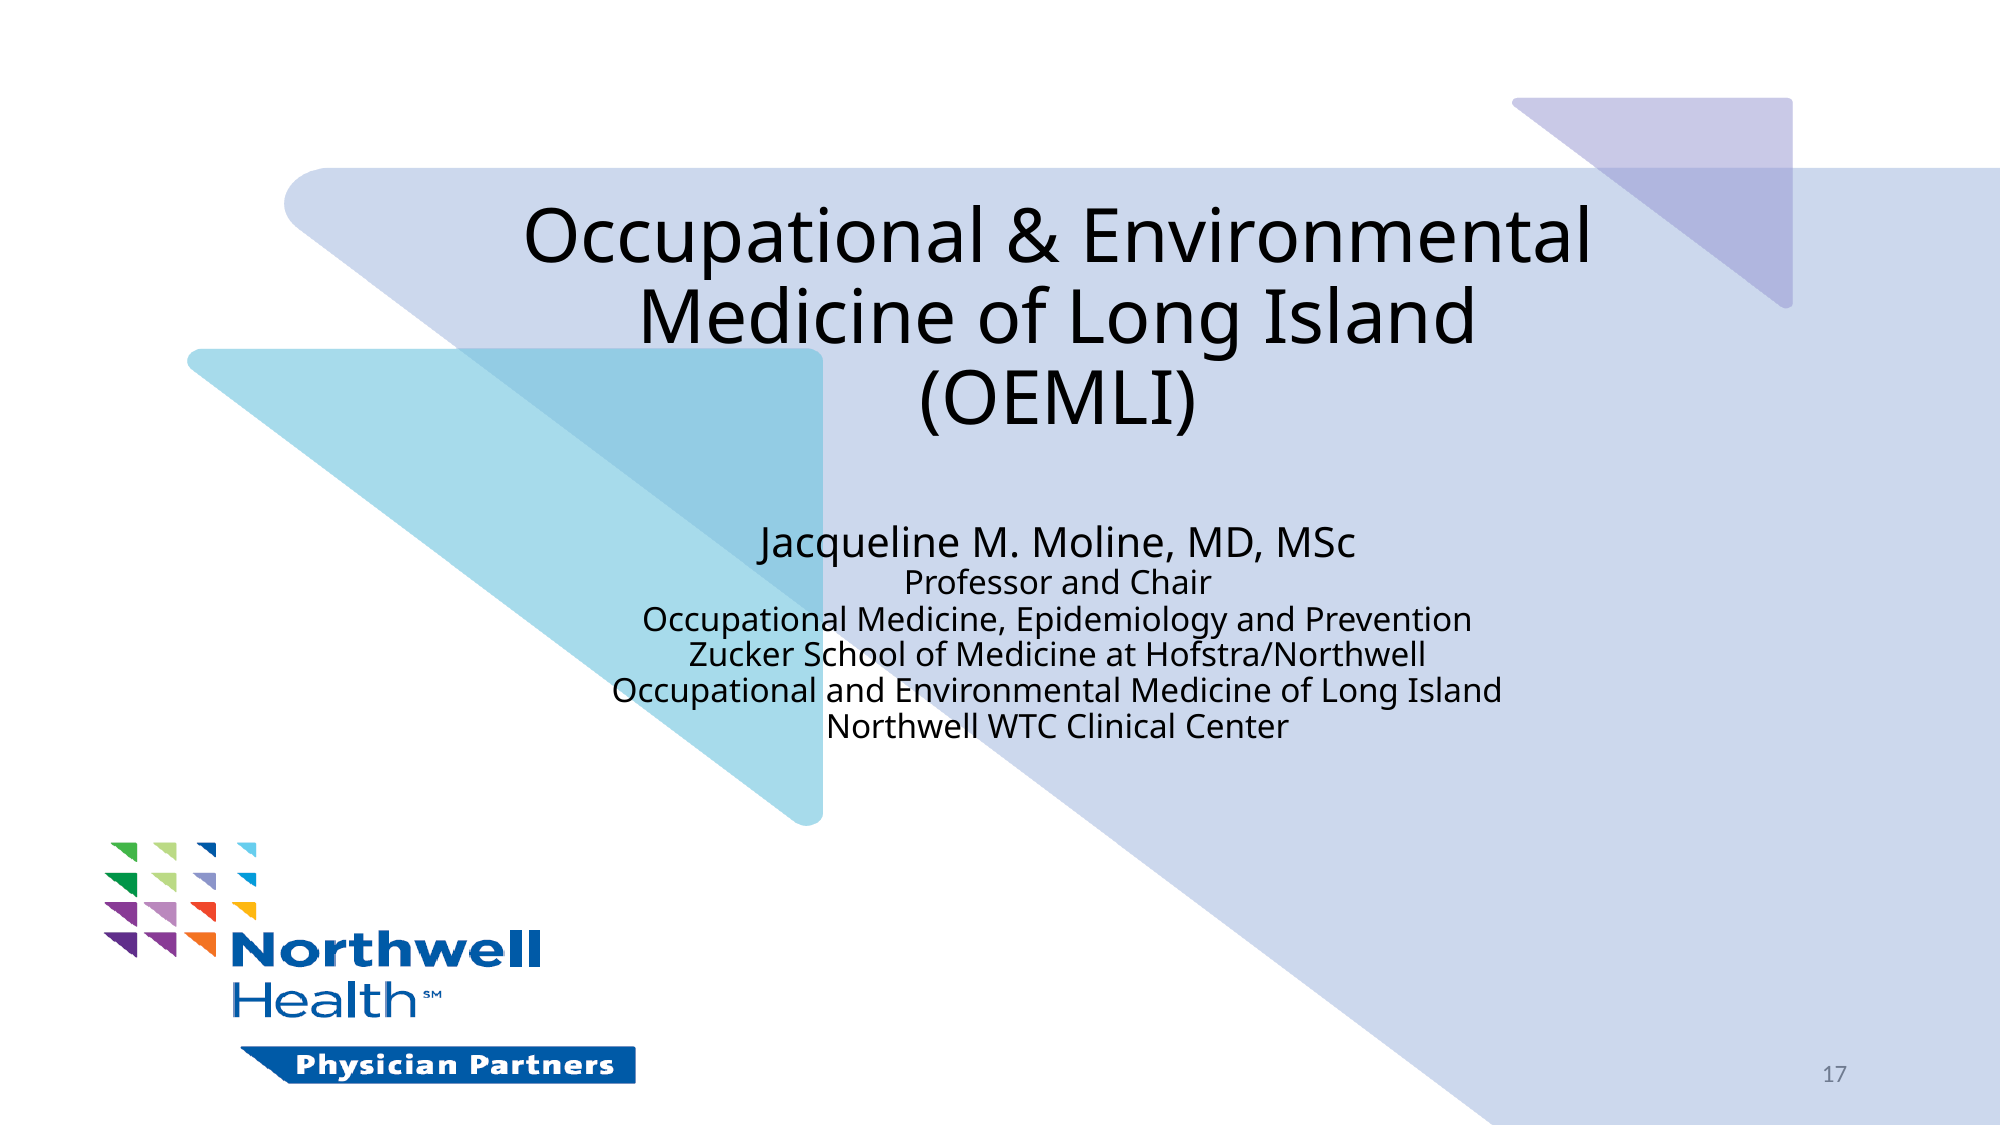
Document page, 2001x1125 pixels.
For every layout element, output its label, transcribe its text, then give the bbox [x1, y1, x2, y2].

title Occupational & Environmental Medicine of Long Island (OEMLI) Jacqueline M. Moline, MD, MSc Professor and Chair Occupational Medicine, Epidemiology and Prevention Zucker School of Medicine at Hofstra/Northwell Occupational and Environmental Medicine of Long Island Northwell WTC Clinical Center [474, 149, 1642, 898]
picture [0, 0, 2000, 1125]
slide_number 17 [1412, 1042, 1863, 1103]
